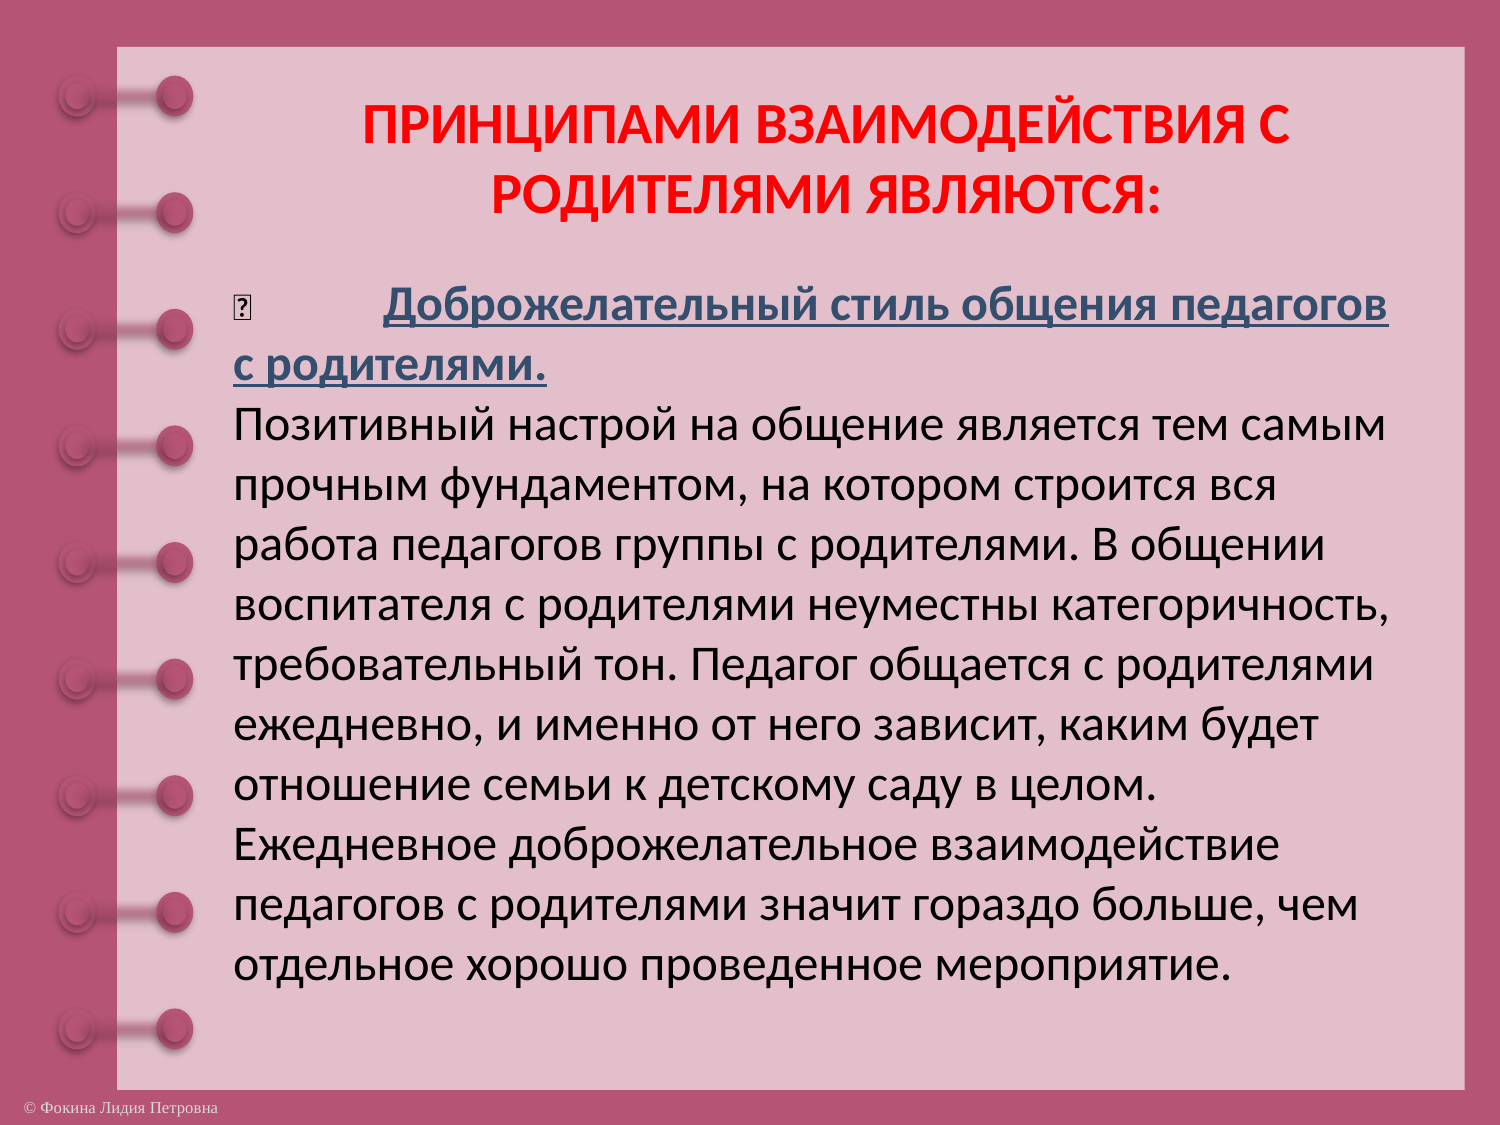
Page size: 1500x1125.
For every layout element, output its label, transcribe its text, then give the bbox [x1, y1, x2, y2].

text_box ПРИНЦИПАМИ ВЗАИМОДЕЙСТВИЯ С РОДИТЕЛЯМИ ЯВЛЯЮТСЯ:  Доброжелательный стиль общения педагогов с родителями. Позитивный настрой на общение является тем самым прочным фундаментом, на котором строится вся работа педагогов группы с родителями. В общении воспитателя с родителями неуместны категоричность, требовательный тон. Педагог общается с родителями ежедневно, и именно от него зависит, каким будет отношение семьи к детскому саду в целом. Ежедневное доброжелательное взаимодействие педагогов с родителями значит гораздо больше, чем отдельное хорошо проведенное мероприятие. [218, 78, 1435, 1043]
